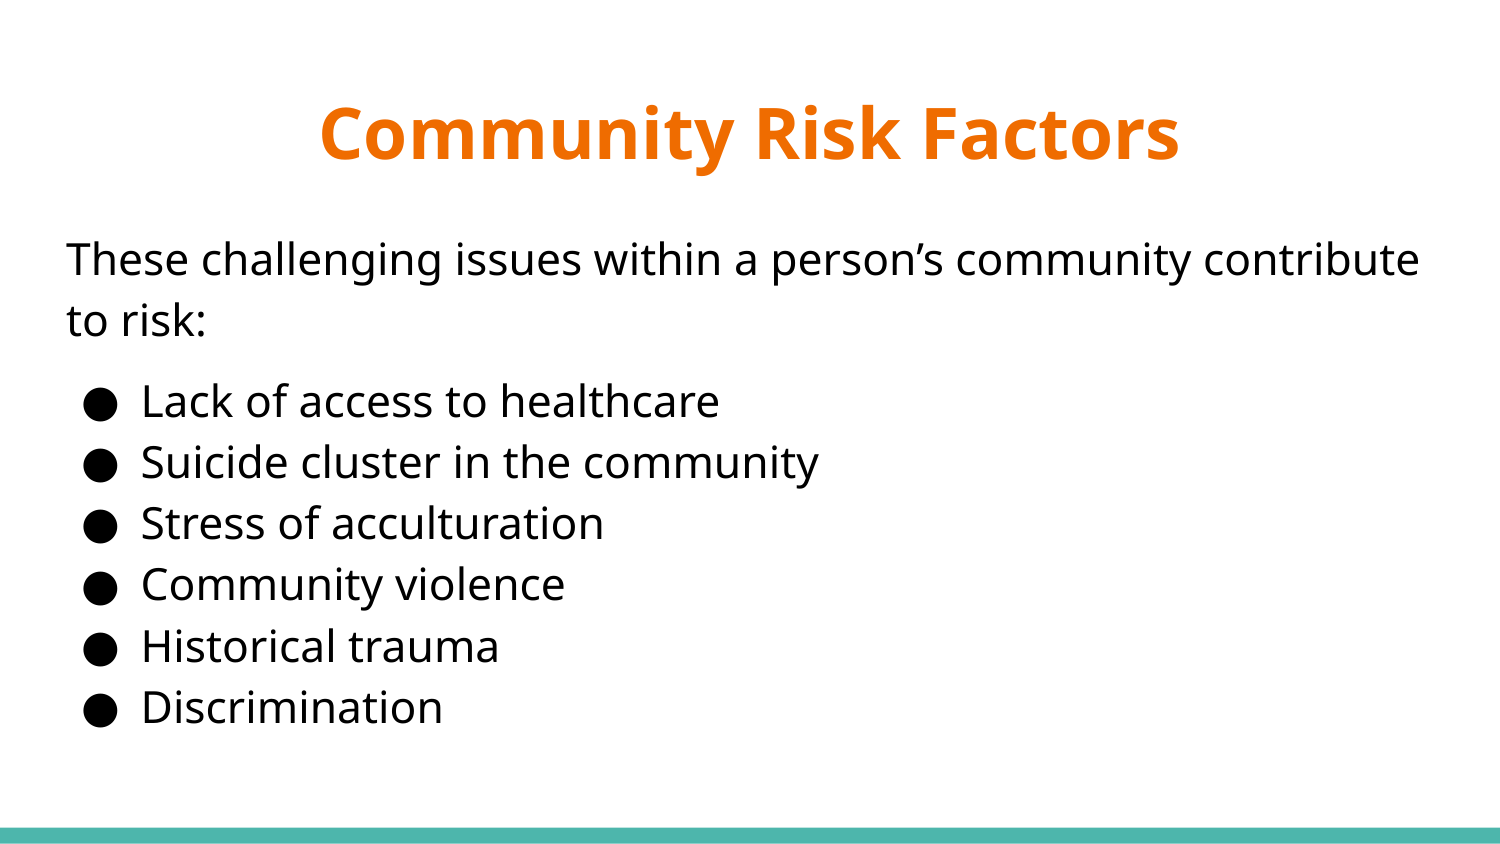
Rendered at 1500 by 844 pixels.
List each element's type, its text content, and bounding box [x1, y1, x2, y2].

list These challenging issues within a person’s community contribute to risk: Lack of access to healthcare Suicide cluster in the community Stress of acculturation Community violence Historical trauma Discrimination [51, 207, 1449, 750]
title Community Risk Factors [51, 72, 1449, 189]
